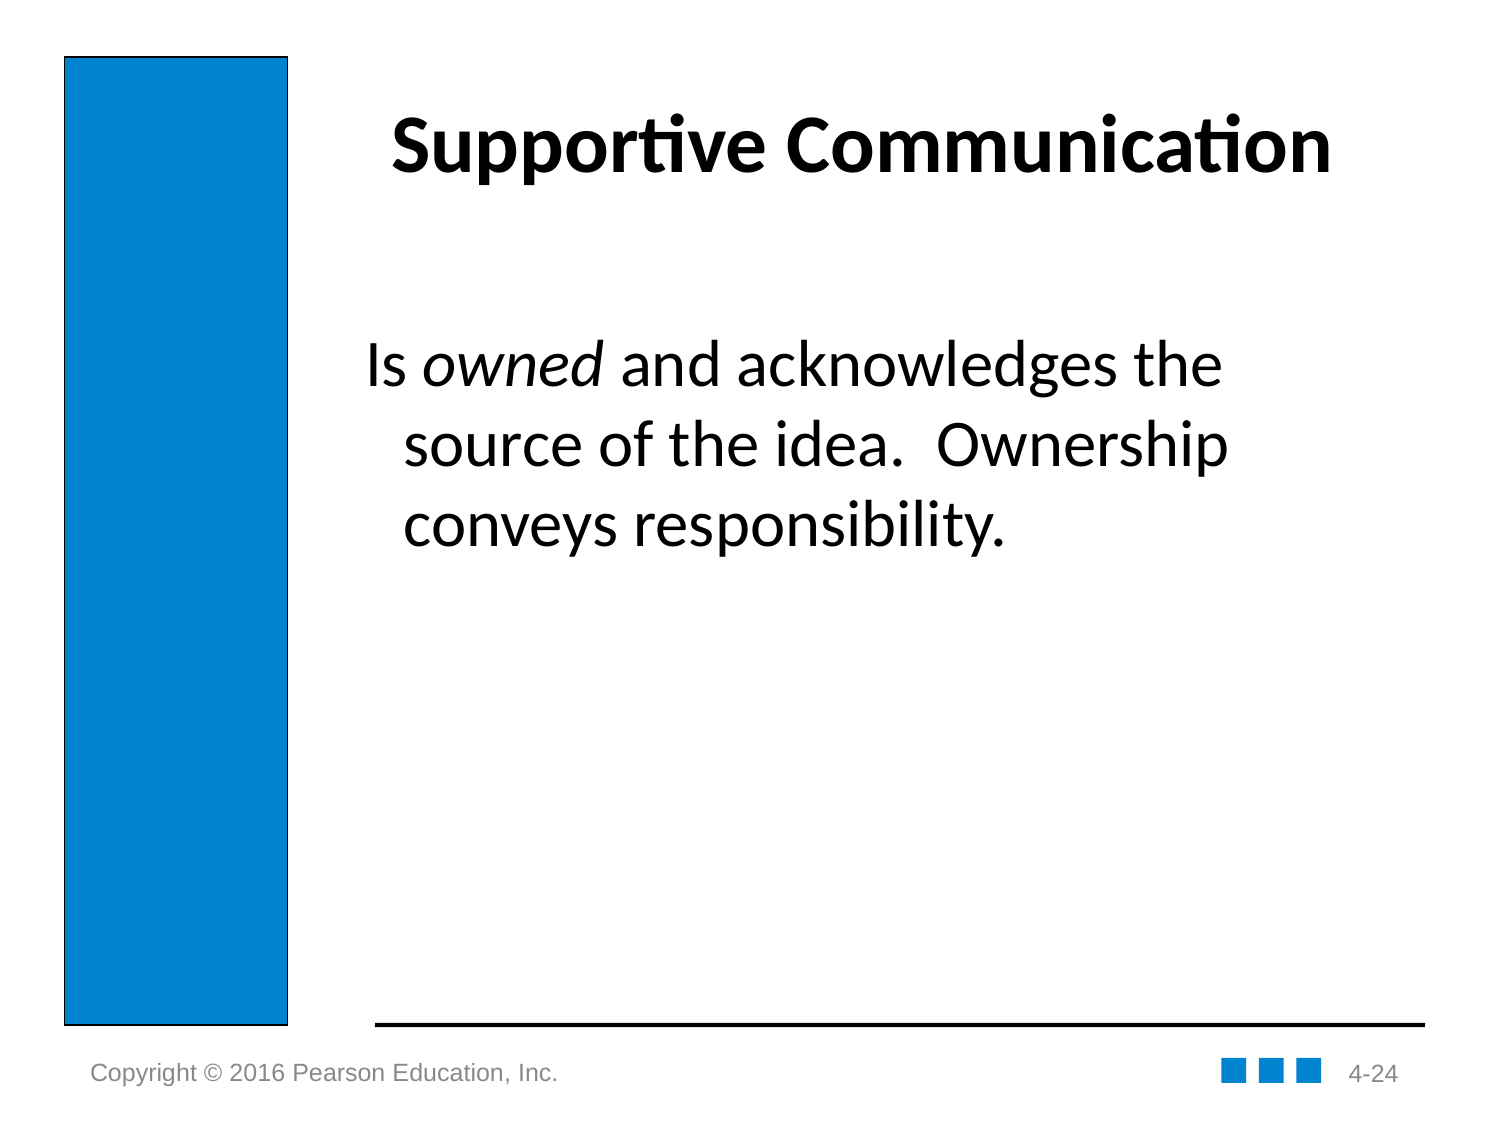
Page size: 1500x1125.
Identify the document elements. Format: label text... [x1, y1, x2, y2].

text_box [1258, 1057, 1284, 1083]
text_box 4-24 [1333, 1050, 1422, 1095]
text_box Copyright © 2016 Pearson Education, Inc. [75, 1055, 625, 1088]
title Supportive Communication [300, 45, 1425, 233]
text_box [1296, 1057, 1322, 1083]
text_box [1221, 1057, 1247, 1083]
text_box [64, 56, 288, 1025]
list Is owned and acknowledges the source of the idea. Ownership conveys responsibility. [350, 312, 1388, 950]
